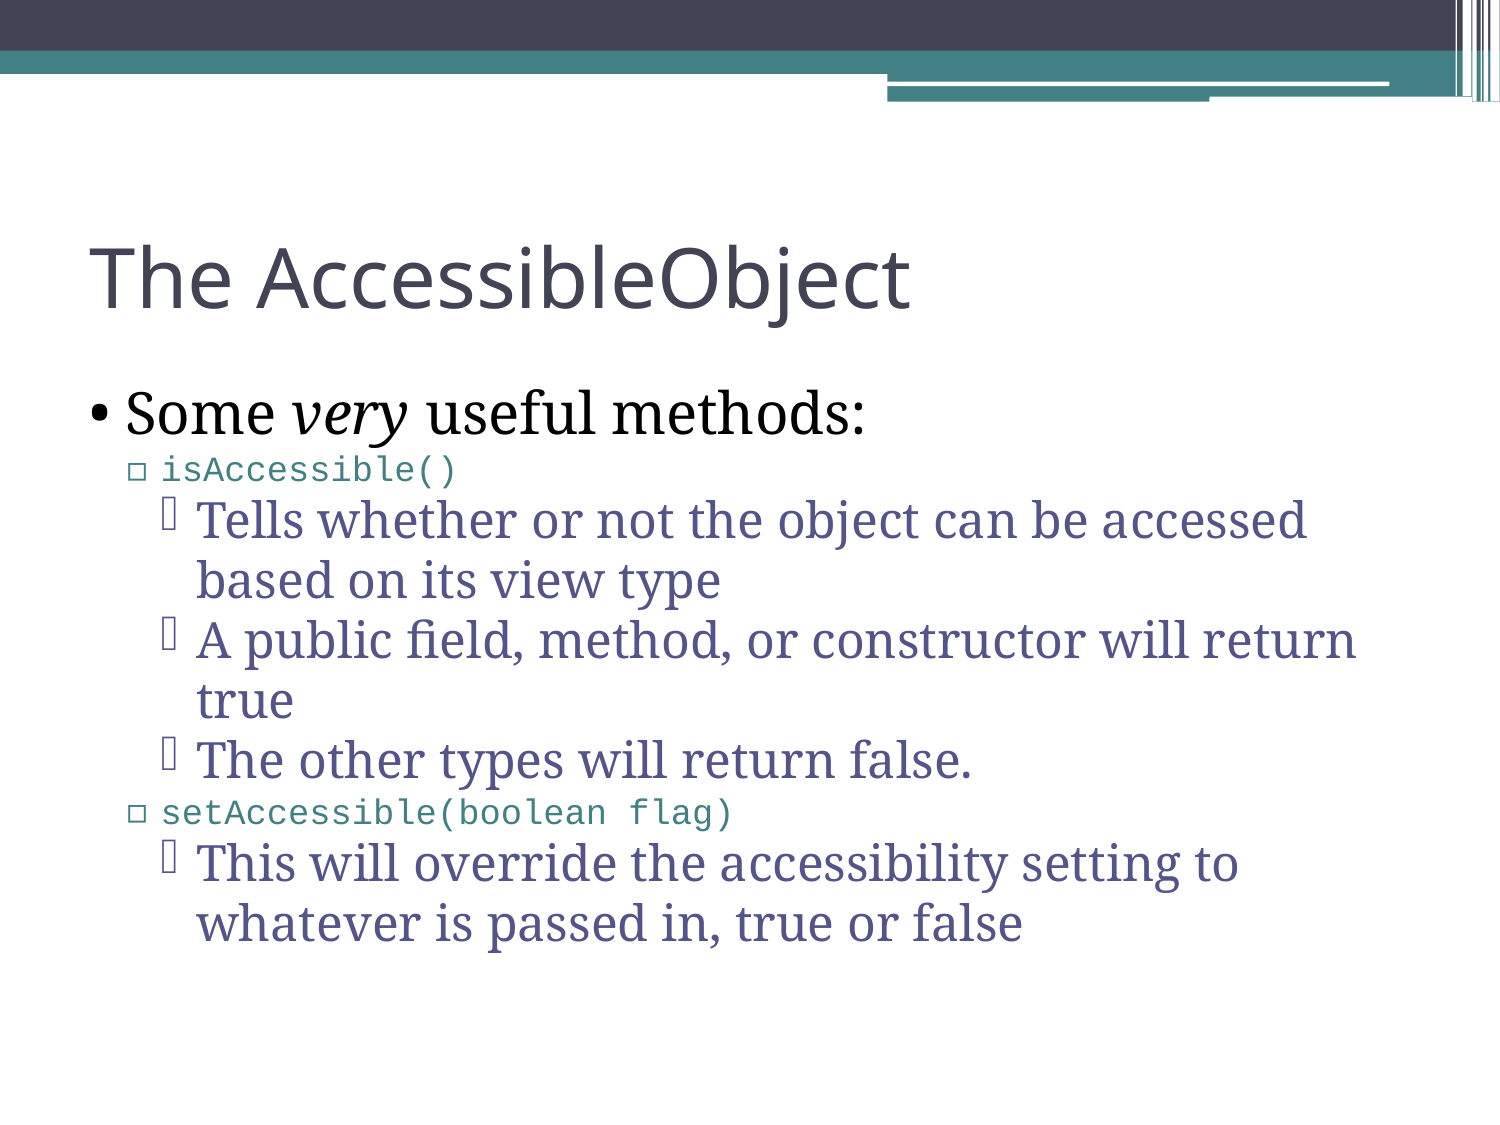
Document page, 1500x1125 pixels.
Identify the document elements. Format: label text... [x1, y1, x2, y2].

text_box Some very useful methods: isAccessible() Tells whether or not the object can be accessed based on its view type A public field, method, or constructor will return true The other types will return false. setAccessible(boolean flag) This will override the accessibility setting to whatever is passed in, true or false [75, 368, 1425, 1079]
text_box The AccessibleObject [75, 187, 1425, 363]
